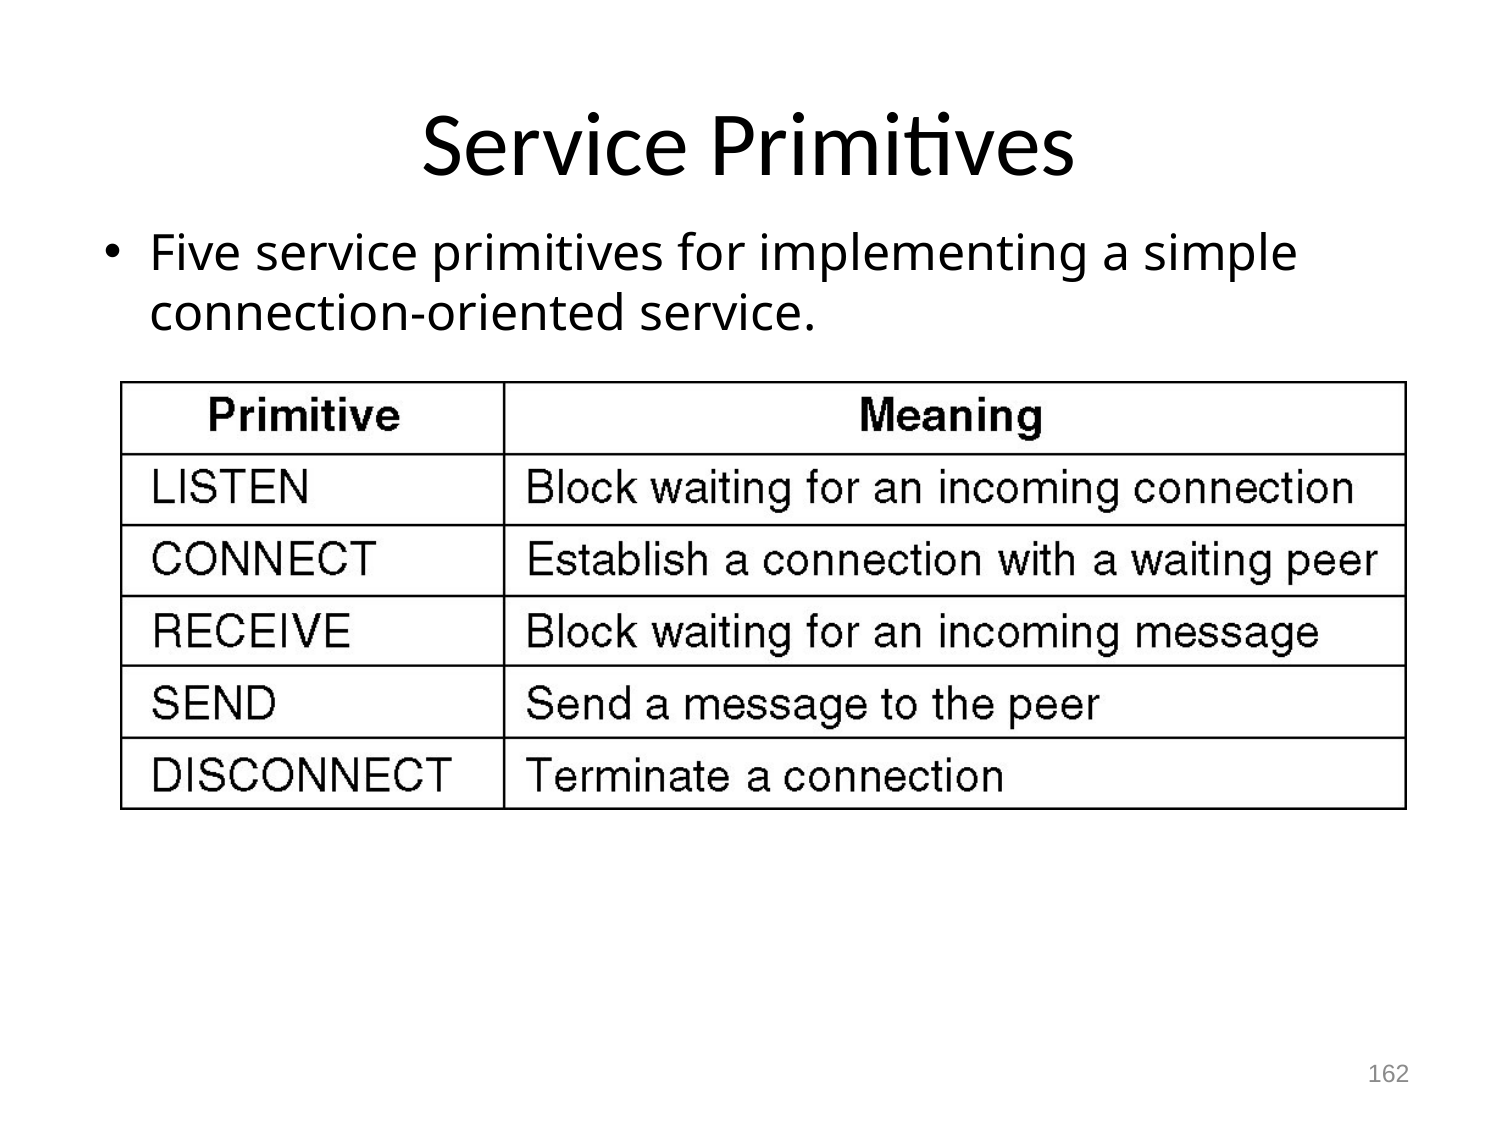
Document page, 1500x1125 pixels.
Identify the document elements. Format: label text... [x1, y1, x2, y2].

slide_number 162 [1074, 1042, 1425, 1103]
list Five service primitives for implementing a simple connection-oriented service. [88, 212, 1396, 351]
picture [119, 381, 1408, 811]
title Service Primitives [75, 45, 1425, 233]
